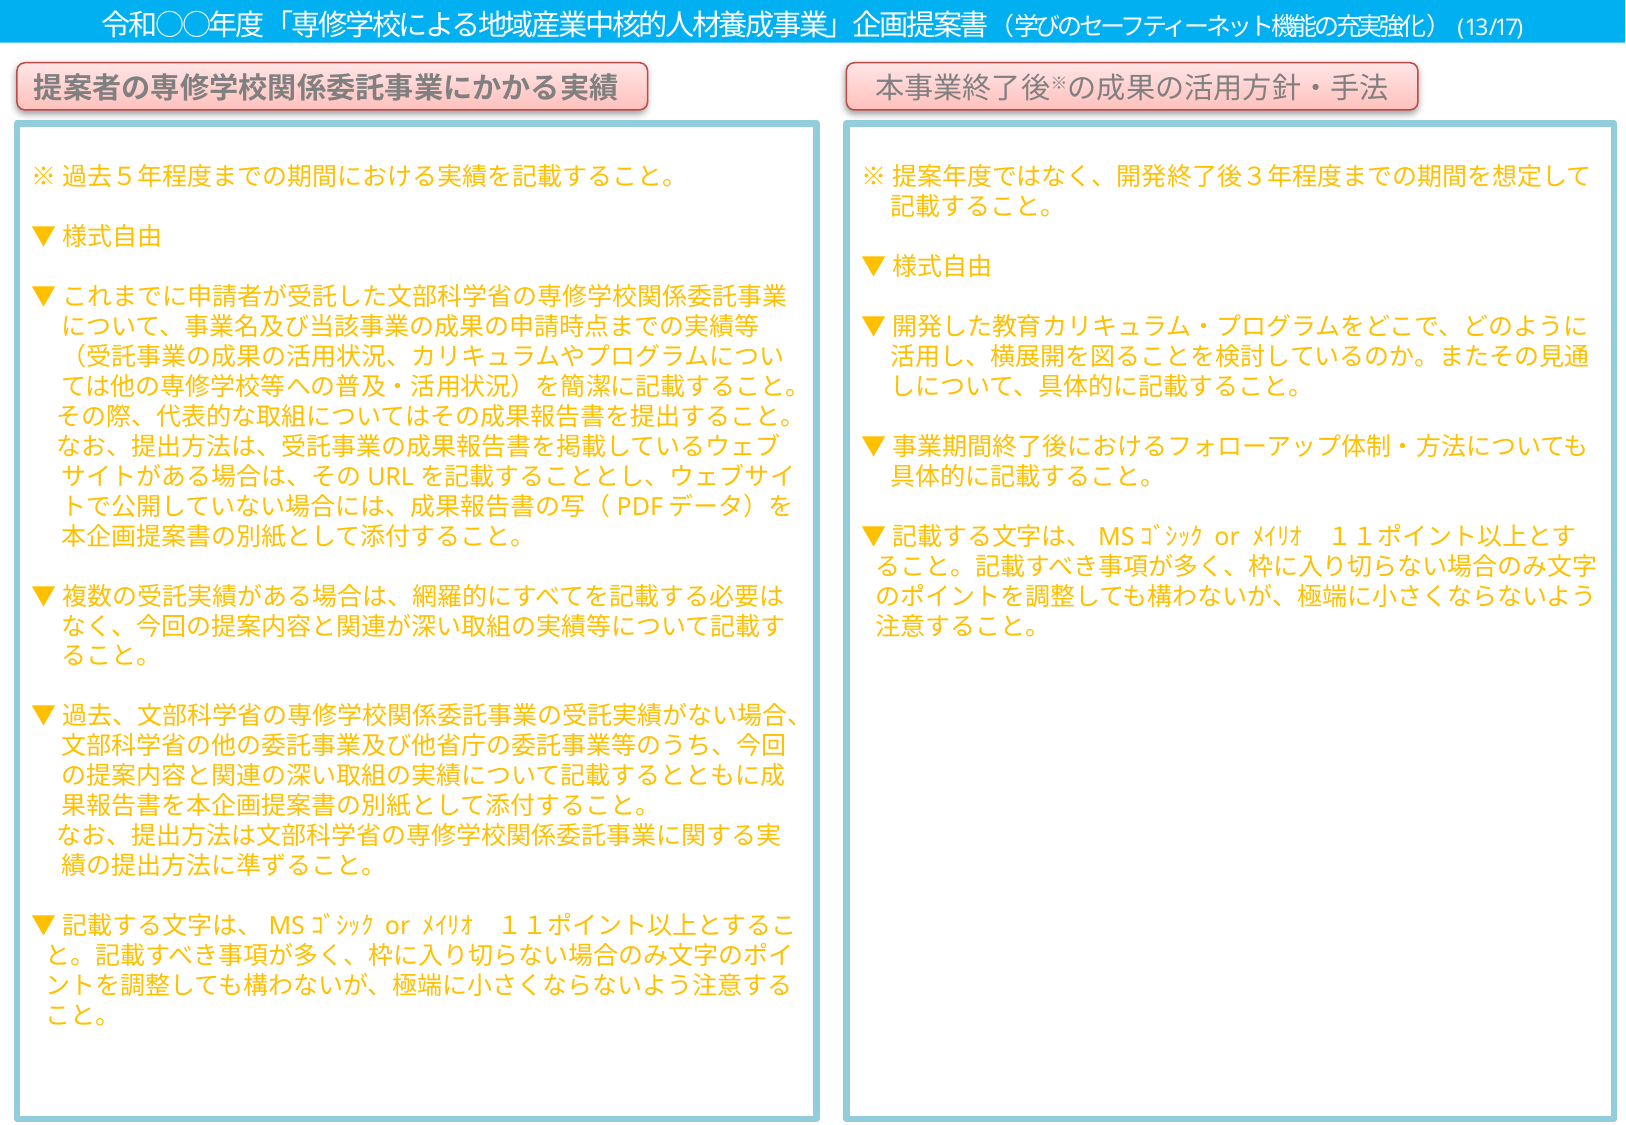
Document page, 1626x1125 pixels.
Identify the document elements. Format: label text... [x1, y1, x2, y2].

text_box 本事業終了後※の成果の活用方針・手法 [845, 61, 1419, 111]
text_box 提案者の専修学校関係委託事業にかかる実績 [16, 61, 649, 111]
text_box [0, 0, 1625, 50]
text_box ※提案年度ではなく、開発終了後３年程度までの期間を想定して記載すること。 ▼様式自由 ▼開発した教育カリキュラム・プログラムをどこで、どのように活用し、横展開を図ることを検討しているのか。またその見通しについて、具体的に記載すること。 ▼事業期間終了後におけるフォローアップ体制・方法についても具体的に記載すること。 ▼記載する文字は、MSｺﾞｼｯｸ or ﾒｲﾘｵ １１ポイント以上とすること。記載すべき事項が多く、枠に入り切らない場合のみ文字のポイントを調整しても構わないが、極端に小さくならないよう注意すること。 [844, 121, 1616, 1121]
text_box ※過去５年程度までの期間における実績を記載すること。 ▼様式自由 ▼これまでに申請者が受託した文部科学省の専修学校関係委託事業について、事業名及び当該事業の成果の申請時点までの実績等（受託事業の成果の活用状況、カリキュラムやプログラムについては他の専修学校等への普及・活用状況）を簡潔に記載すること。 その際、代表的な取組についてはその成果報告書を提出すること。 なお、提出方法は、受託事業の成果報告書を掲載しているウェブサイトがある場合は、そのURLを記載することとし、ウェブサイトで公開していない場合には、成果報告書の写（PDFデータ）を本企画提案書の別紙として添付すること。 ▼複数の受託実績がある場合は、網羅的にすべてを記載する必要はなく、今回の提案内容と関連が深い取組の実績等について記載すること。 ▼過去、文部科学省の専修学校関係委託事業の受託実績がない場合、文部科学省の他の委託事業及び他省庁の委託事業等のうち、今回の提案内容と関連の深い取組の実績について記載するとともに成果報告書を本企画提案書の別紙として添付すること。 なお、提出方法は文部科学省の専修学校関係委託事業に関する実績の提出方法に準ずること。 ▼記載する文字は、MSｺﾞｼｯｸ or ﾒｲﾘｵ １１ポイント以上とすること。記載すべき事項が多く、枠に入り切らない場合のみ文字のポイントを調整しても構わないが、極端に小さくならないよう注意すること。 [15, 121, 819, 1121]
